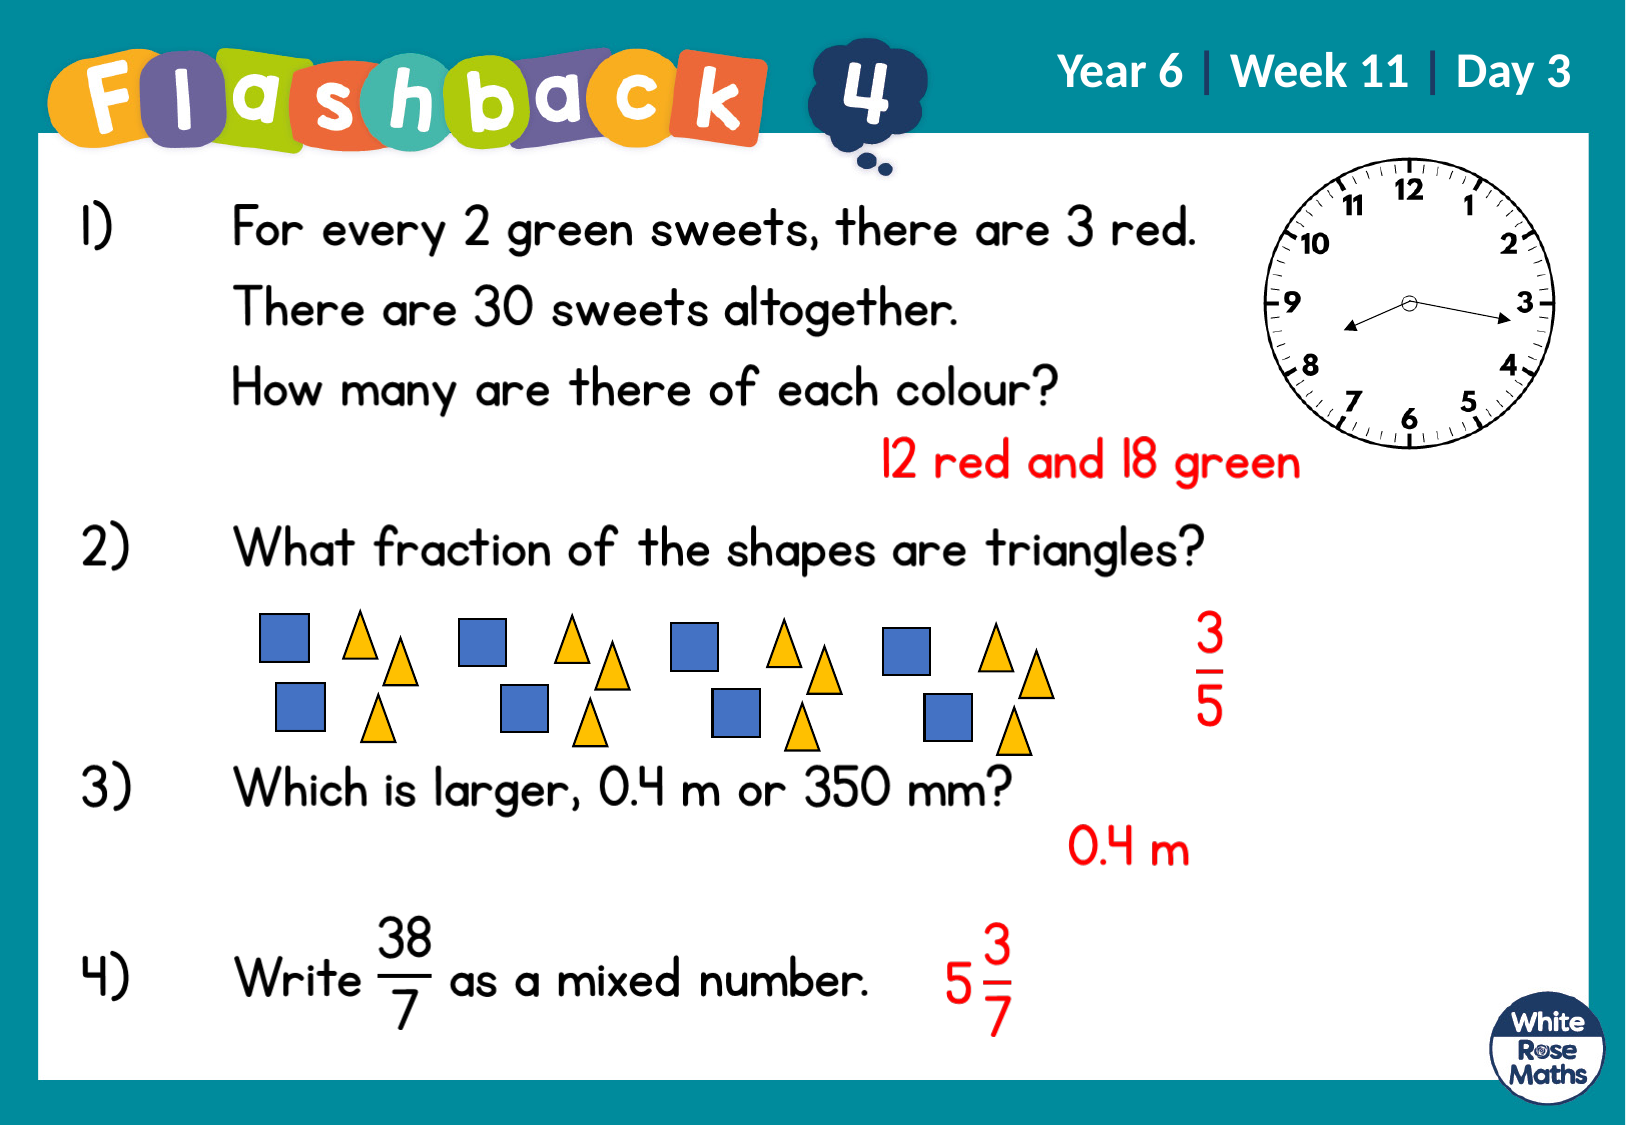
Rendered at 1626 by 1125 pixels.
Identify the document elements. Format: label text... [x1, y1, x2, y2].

picture [0, 0, 1626, 1125]
text_box Year 6 | Week 11 | Day 3 [991, 36, 1587, 108]
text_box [1411, 300, 1511, 321]
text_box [1343, 300, 1411, 331]
